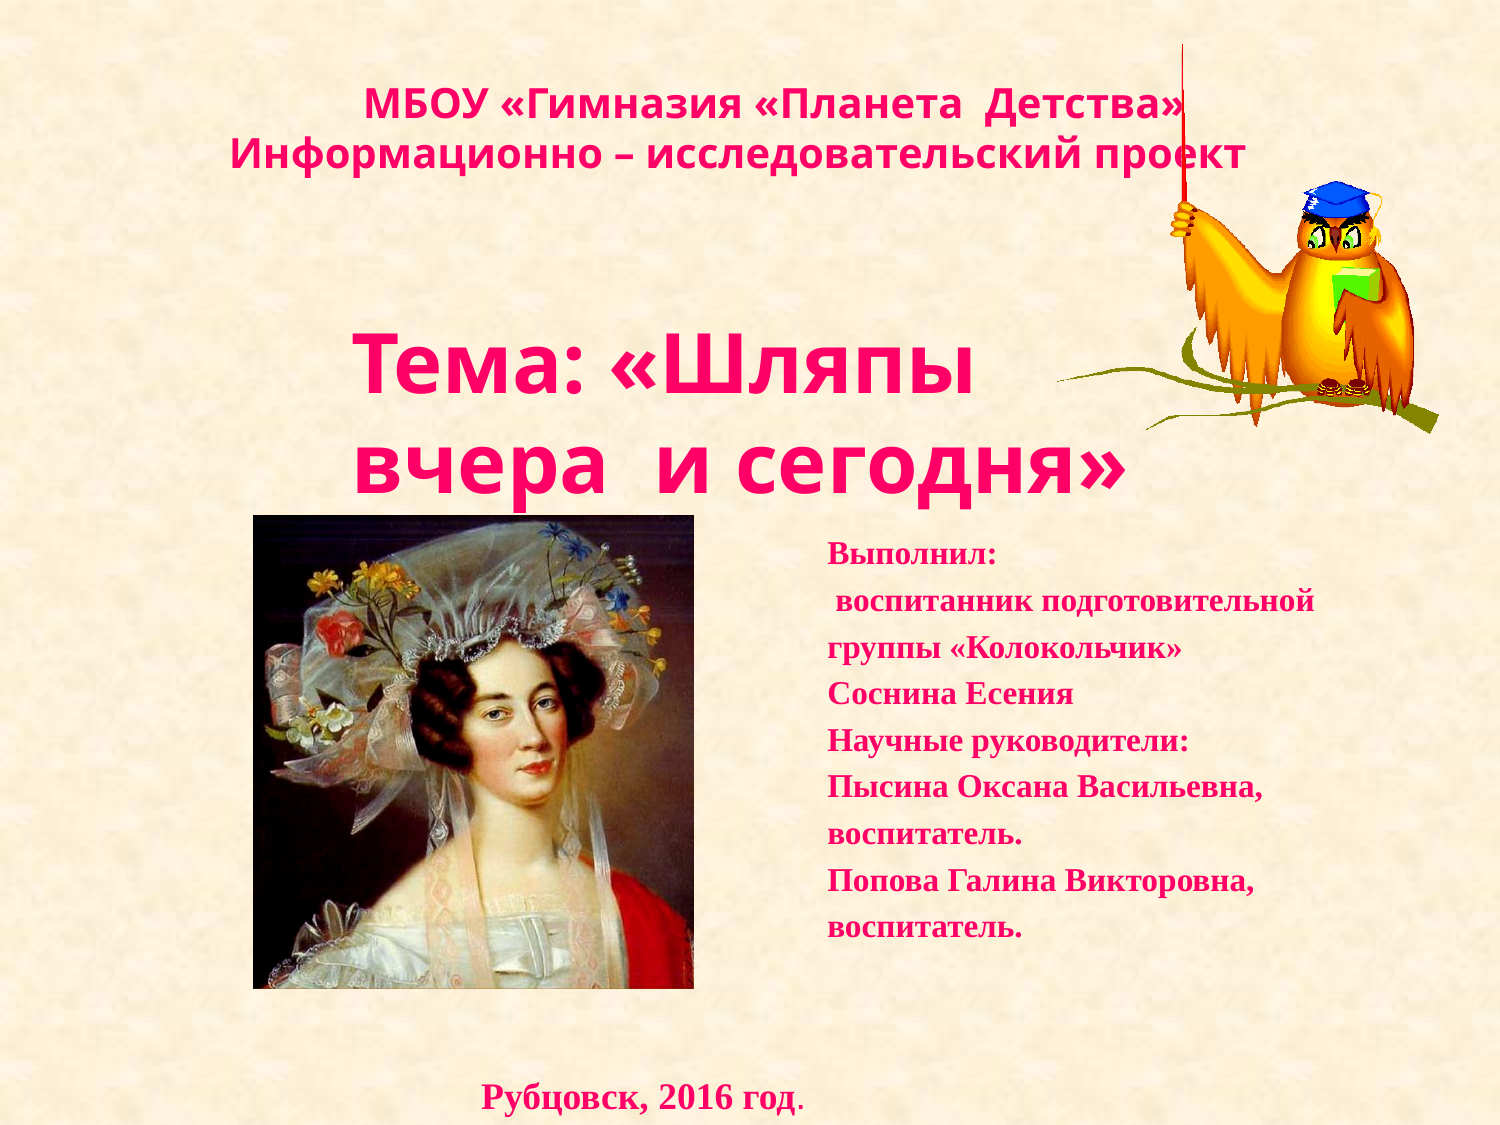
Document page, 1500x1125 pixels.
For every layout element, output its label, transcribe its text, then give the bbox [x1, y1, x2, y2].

picture [0, 0, 1500, 1125]
text_box Тема: «Шляпы вчера и сегодня» [336, 302, 1045, 659]
title МБОУ «Гимназия «Планета Детства» Информационно – исследовательский проект [100, 30, 1376, 273]
text_box Рубцовск, 2016 год. [466, 1064, 857, 1124]
subtitle Выполнил: воспитанник подготовительной группы «Колокольчик» Соснина Есения Научные руководители: Пысина Оксана Васильевна, воспитатель. Попова Галина Викторовна, воспитатель. [738, 427, 1500, 1096]
